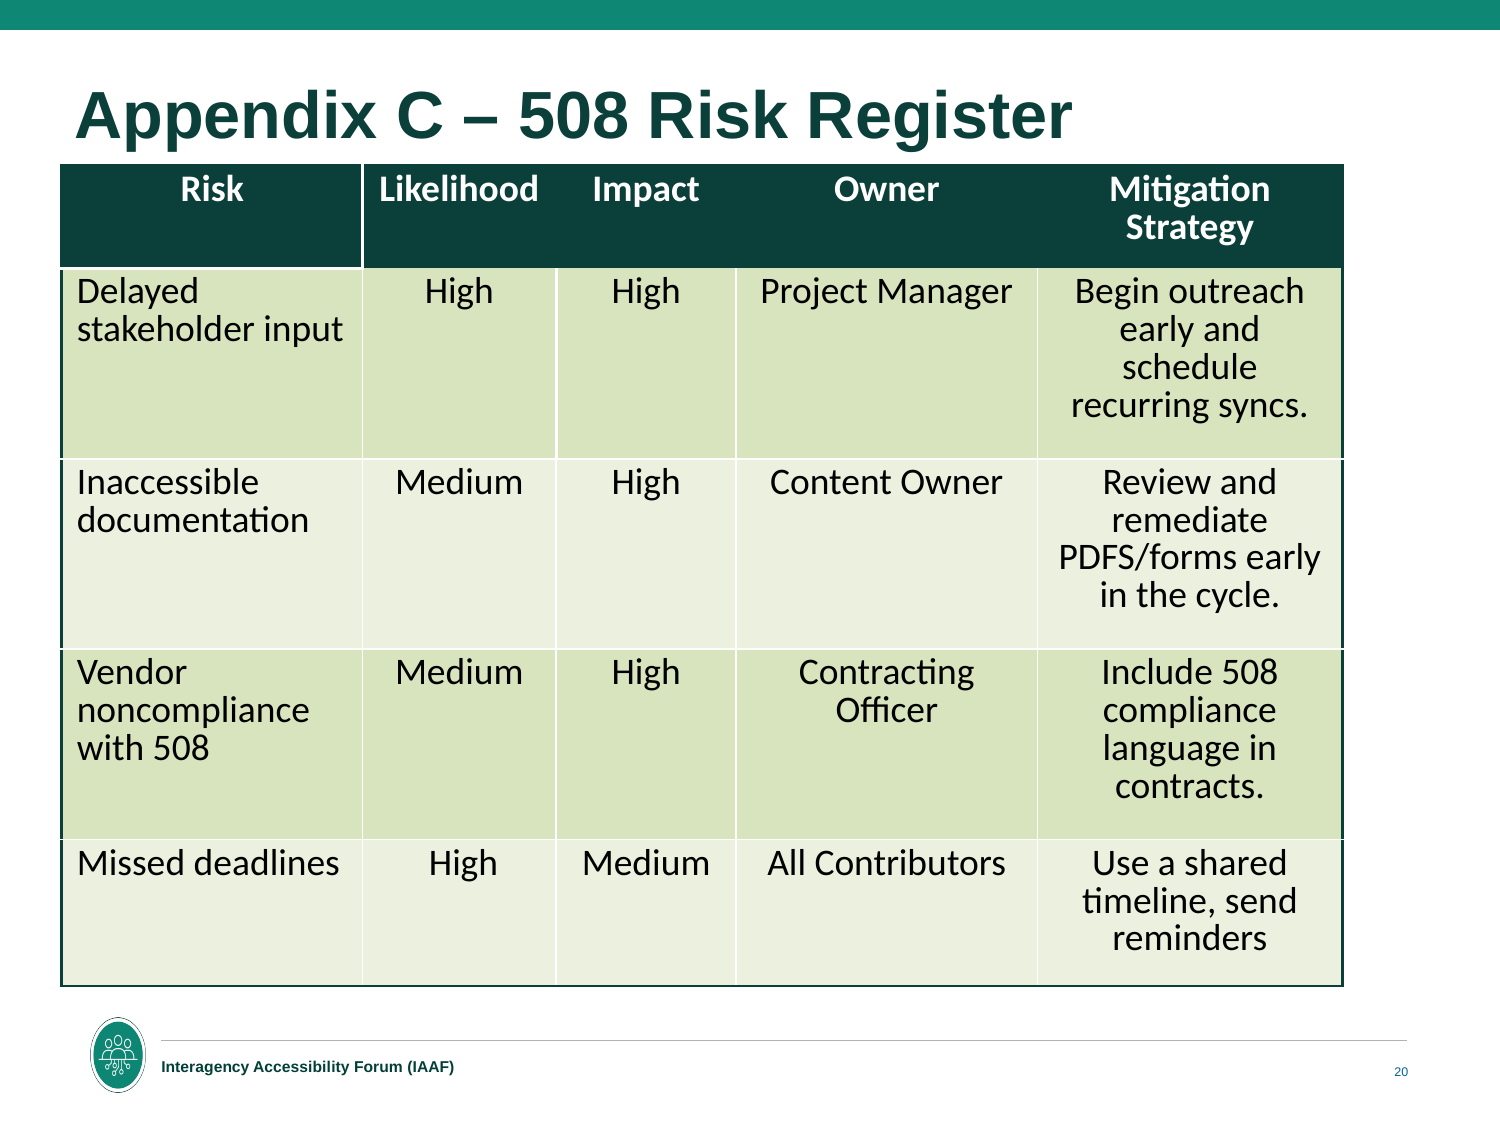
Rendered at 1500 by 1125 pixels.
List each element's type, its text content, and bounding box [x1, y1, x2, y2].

table_cell Medium [363, 650, 555, 839]
slide_number 20 [1342, 1056, 1409, 1086]
table_header Impact [556, 167, 736, 268]
table_cell Use a shared timeline, send reminders [1038, 840, 1341, 985]
table_cell Project Manager [737, 268, 1037, 458]
picture [90, 1017, 146, 1093]
table_cell Missed deadlines [63, 840, 362, 985]
table_cell Inaccessible documentation [63, 460, 362, 648]
title Appendix C – 508 Risk Register [74, 73, 1394, 154]
table_cell Content Owner [737, 460, 1037, 648]
table_header Owner [736, 167, 1037, 268]
table_header Likelihood [364, 167, 556, 268]
table_cell Include 508 compliance language in contracts. [1038, 650, 1341, 839]
table_cell Medium [557, 840, 735, 985]
table_header Risk [63, 167, 361, 267]
table_cell High [558, 268, 735, 458]
table_cell High [557, 460, 735, 648]
table_cell Review and remediate PDFS/forms early in the cycle. [1038, 460, 1341, 648]
table_cell All Contributors [737, 840, 1037, 985]
table_cell Delayed stakeholder input [63, 270, 362, 458]
table_cell High [363, 268, 555, 458]
table_header Mitigation Strategy [1037, 167, 1341, 268]
table_cell Medium [363, 460, 555, 648]
table_cell Contracting Officer [737, 650, 1037, 839]
table_cell High [557, 650, 735, 839]
table_cell Vendor noncompliance with 508 [63, 650, 362, 839]
table_cell Begin outreach early and schedule recurring syncs. [1038, 268, 1341, 458]
table_cell High [363, 840, 555, 985]
